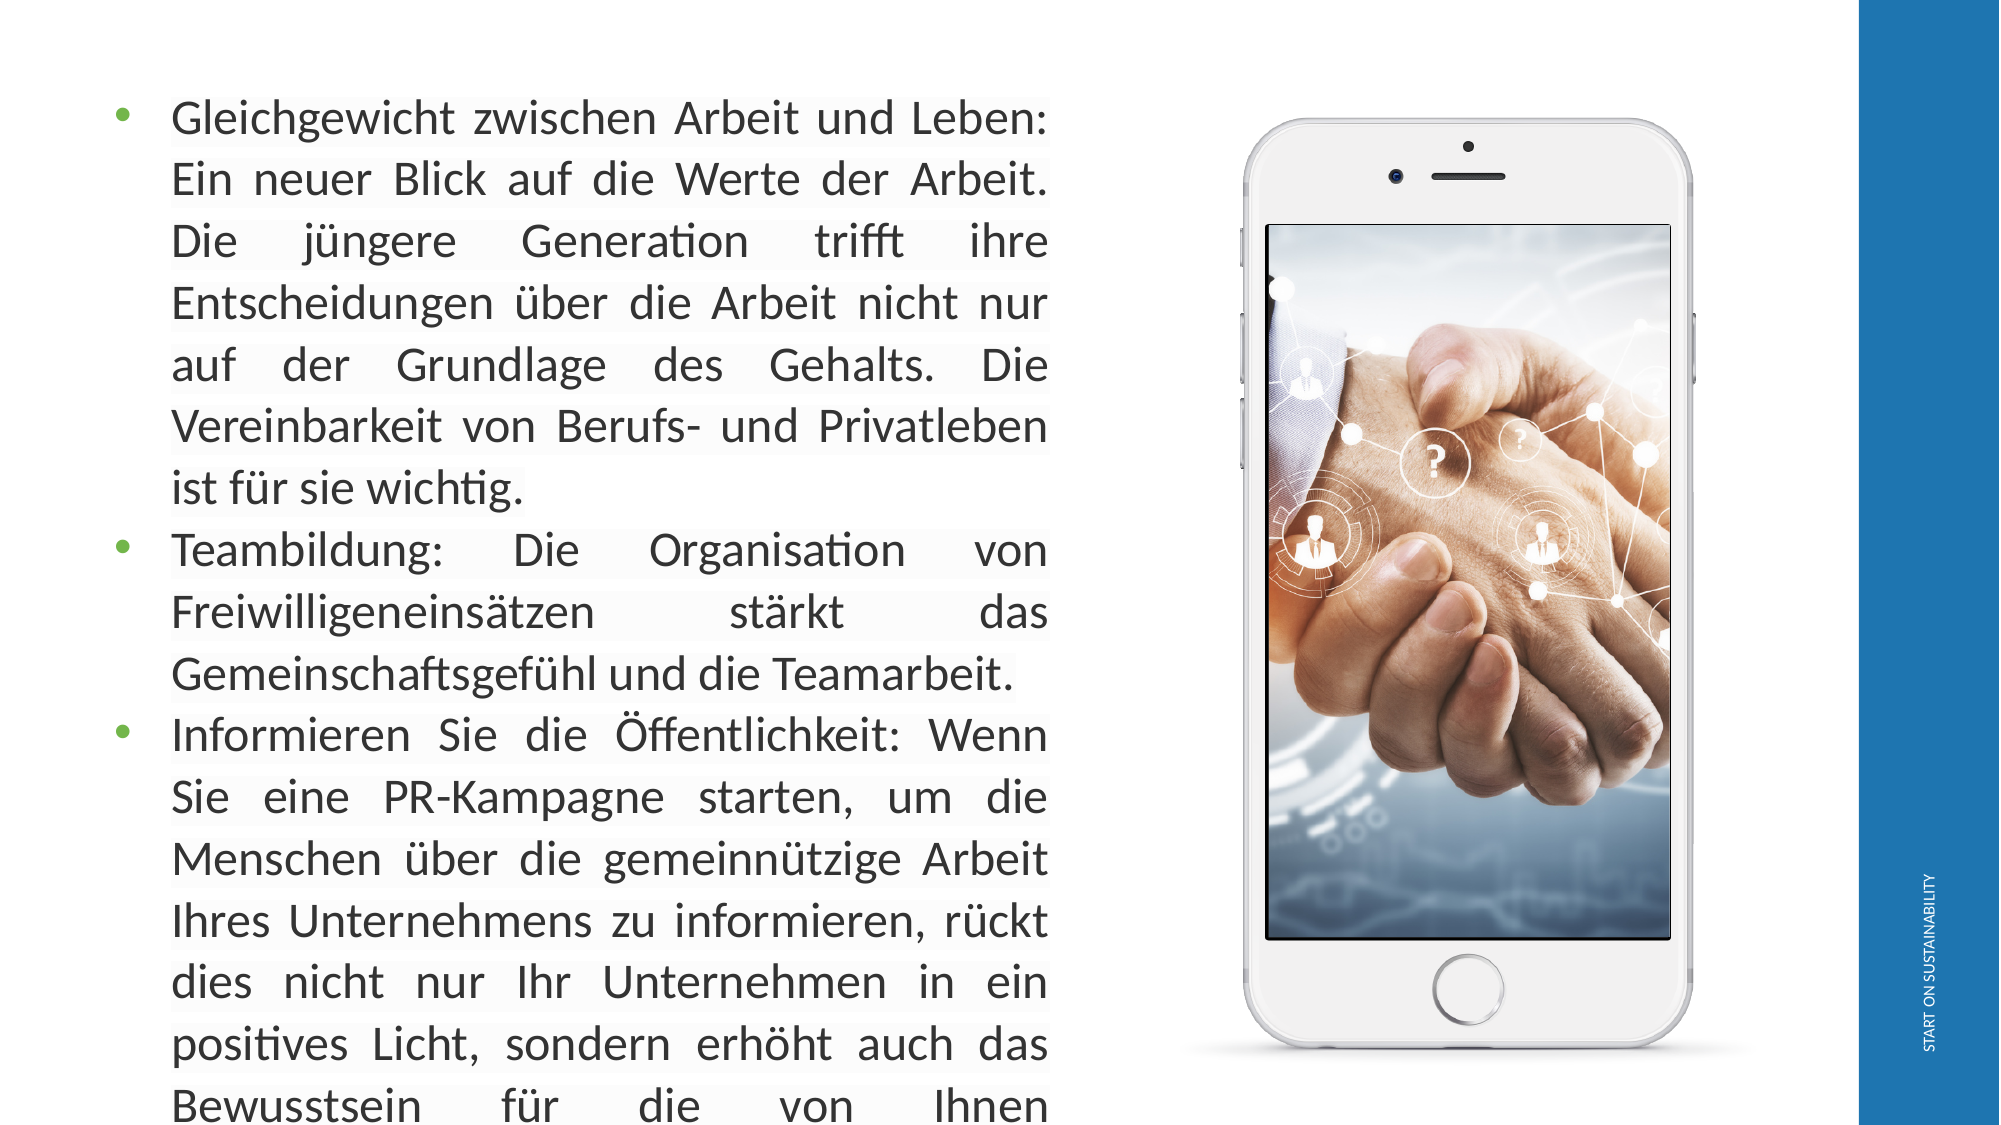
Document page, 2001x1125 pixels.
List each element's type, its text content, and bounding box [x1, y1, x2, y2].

list Gleichgewicht zwischen Arbeit und Leben: Ein neuer Blick auf die Werte der Arbeit. Die jüngere Generation trifft ihre Entscheidungen über die Arbeit nicht nur auf der Grundlage des Gehalts. Die Vereinbarkeit von Berufs- und Privatleben ist für sie wichtig. Teambildung: Die Organisation von Freiwilligeneinsätzen stärkt das Gemeinschaftsgefühl und die Teamarbeit. Informieren Sie die Öffentlichkeit: Wenn Sie eine PR-Kampagne starten, um die Menschen über die gemeinnützige Arbeit Ihres Unternehmens zu informieren, rückt dies nicht nur Ihr Unternehmen in ein positives Licht, sondern erhöht auch das Bewusstsein für die von Ihnen unterstützten Wohltätigkeitsorganisationen.. [99, 74, 1065, 1004]
picture [1135, 58, 1807, 1109]
